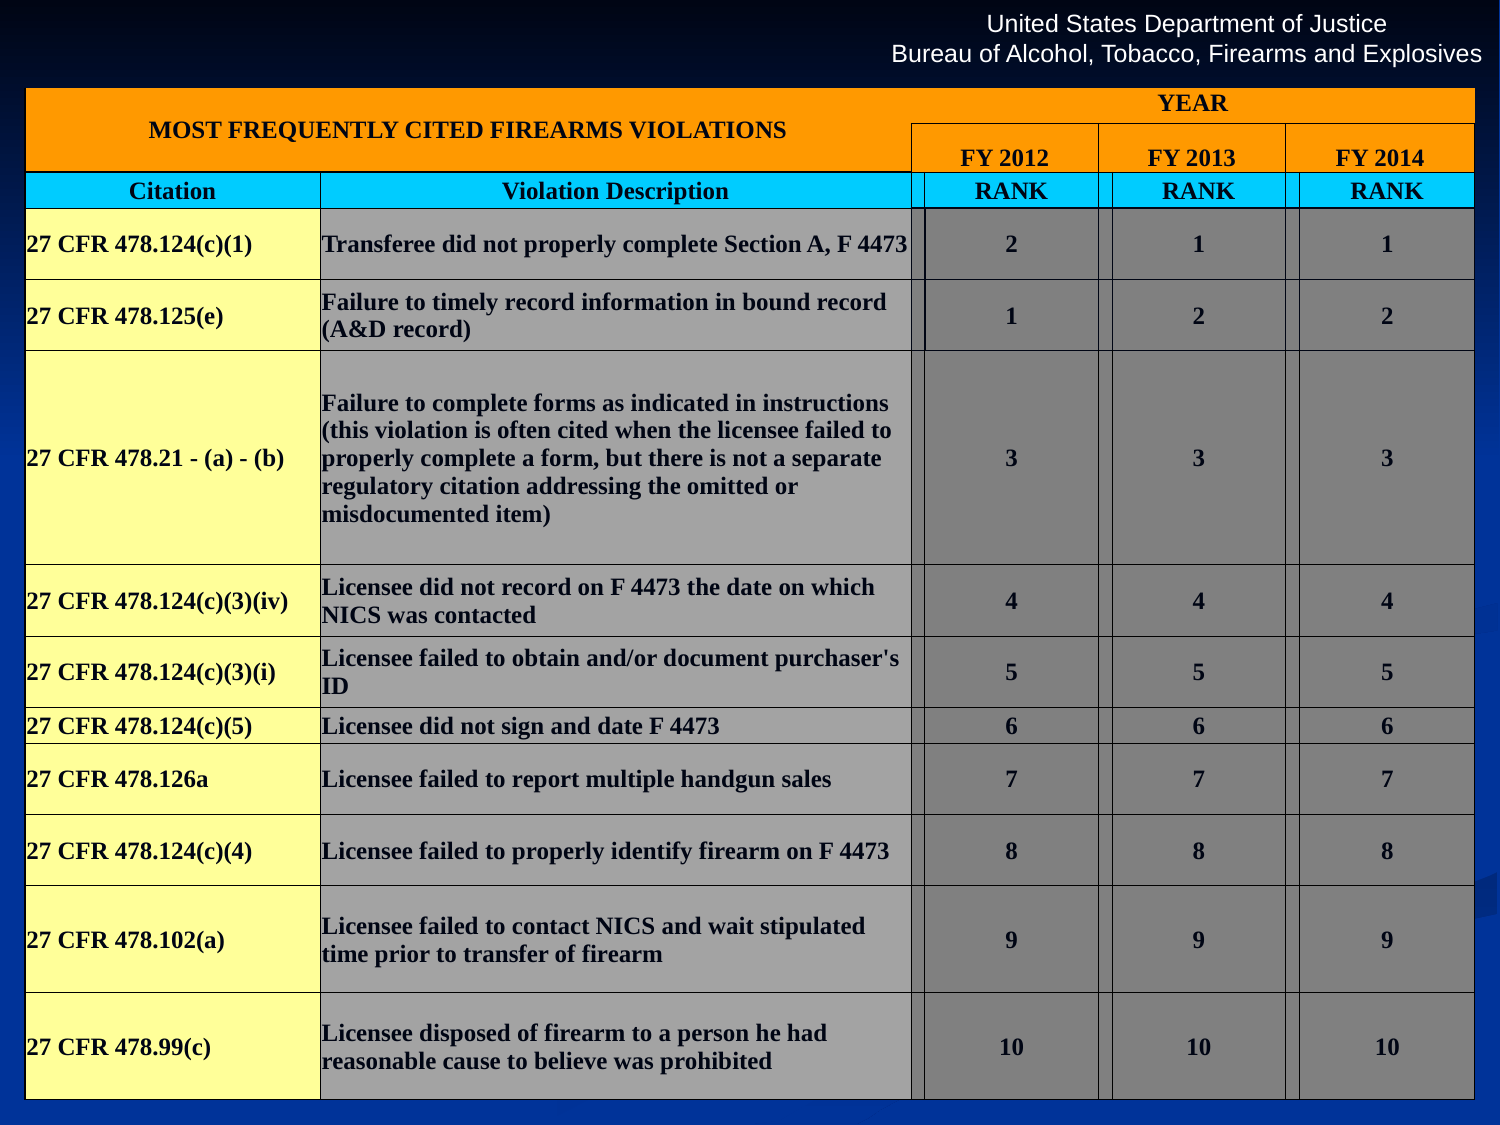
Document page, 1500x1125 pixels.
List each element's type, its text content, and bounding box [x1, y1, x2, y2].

table_cell Licensee disposed of firearm to a person he had reasonable cause to believe was prohibited [321, 993, 911, 1099]
table_cell 10 [1113, 993, 1285, 1099]
table_cell [1099, 744, 1112, 814]
table_cell [1286, 173, 1299, 207]
table_cell 5 [1300, 637, 1474, 707]
table_cell 27 CFR 478.124(c)(3)(i) [26, 637, 320, 707]
table_cell 1 [1300, 209, 1474, 279]
table_cell Failure to timely record information in bound record (A&D record) [321, 280, 911, 350]
table_cell 1 [926, 280, 1098, 350]
table_cell RANK [1300, 173, 1474, 207]
table_cell 4 [1300, 565, 1474, 636]
table_cell [1286, 565, 1299, 636]
table_cell Failure to complete forms as indicated in instructions (this violation is often cited when the licensee failed to properly complete a form, but there is not a separate regulatory citation addressing the omitted or misdocumented item) [321, 351, 911, 564]
table_cell 1 [1113, 209, 1285, 279]
table_cell [1099, 173, 1112, 207]
table_cell [1099, 815, 1112, 885]
table_cell [1286, 993, 1299, 1099]
table_cell 27 CFR 478.124(c)(3)(iv) [26, 565, 320, 636]
table_cell 27 CFR 478.99(c) [26, 993, 320, 1099]
table_cell [1286, 815, 1299, 885]
table_cell [912, 209, 924, 279]
table_cell [912, 744, 924, 814]
table_cell 8 [1113, 815, 1285, 885]
table_cell Licensee failed to properly identify firearm on F 4473 [321, 815, 911, 885]
table_cell 3 [1300, 351, 1474, 564]
table_cell 6 [1113, 708, 1285, 743]
table_cell 6 [925, 708, 1098, 743]
table_cell Licensee failed to obtain and/or document purchaser's ID [321, 637, 911, 707]
table_cell RANK [925, 173, 1098, 207]
table_cell 5 [1113, 637, 1285, 707]
table_cell [912, 993, 924, 1099]
table_cell FY 2012 [912, 124, 1098, 172]
table_cell [1099, 708, 1112, 743]
table_cell FY 2014 [1286, 124, 1474, 172]
table_cell 9 [925, 886, 1098, 992]
table_cell Transferee did not properly complete Section A, F 4473 [321, 209, 911, 279]
table_cell 8 [925, 815, 1098, 885]
table_cell Violation Description [321, 173, 911, 208]
table_cell [1286, 708, 1299, 743]
table_cell [1286, 744, 1299, 814]
table_cell [1286, 637, 1299, 707]
table_cell 7 [1300, 744, 1474, 814]
table_cell Licensee failed to contact NICS and wait stipulated time prior to transfer of firearm [321, 886, 911, 992]
table_cell [1286, 209, 1299, 279]
table_cell 5 [925, 637, 1098, 707]
table_cell [912, 173, 924, 207]
table_cell RANK [1113, 173, 1285, 207]
table_cell 3 [1113, 351, 1285, 564]
table_cell [1099, 351, 1112, 564]
table_cell 3 [925, 351, 1098, 564]
table_cell [912, 351, 924, 564]
table_cell [1099, 993, 1112, 1099]
table_cell 27 CFR 478.124(c)(1) [26, 209, 320, 279]
table_cell FY 2013 [1099, 124, 1285, 172]
table_cell 27 CFR 478.102(a) [26, 886, 320, 992]
table_cell Citation [26, 173, 320, 208]
table_cell Licensee failed to report multiple handgun sales [321, 744, 911, 814]
table_cell [1099, 565, 1112, 636]
table_cell [912, 565, 924, 636]
table_cell 27 CFR 478.124(c)(5) [26, 708, 320, 743]
table_cell [1286, 886, 1299, 992]
table_cell [912, 637, 924, 707]
table_cell 9 [1113, 886, 1285, 992]
table_cell 10 [925, 993, 1098, 1099]
table_cell 7 [1113, 744, 1285, 814]
table_cell [1099, 637, 1112, 707]
table_cell 7 [925, 744, 1098, 814]
table_cell 4 [925, 565, 1098, 636]
table_cell [1099, 886, 1112, 992]
table_cell 6 [1300, 708, 1474, 743]
table_cell [912, 280, 924, 350]
table_cell [1099, 280, 1112, 350]
table_cell 27 CFR 478.125(e) [26, 280, 320, 350]
table_cell 10 [1300, 993, 1474, 1099]
table_cell 4 [1113, 565, 1285, 636]
table_cell [912, 708, 924, 743]
table_cell [1099, 209, 1112, 279]
table_cell [912, 886, 924, 992]
table_cell Licensee did not record on F 4473 the date on which NICS was contacted [321, 565, 911, 636]
table_cell 27 CFR 478.124(c)(4) [26, 815, 320, 885]
table_cell [1286, 280, 1299, 350]
table_header YEAR [911, 88, 1475, 123]
table_cell [912, 815, 924, 885]
table_cell 2 [926, 209, 1098, 279]
table_cell Licensee did not sign and date F 4473 [321, 708, 911, 743]
table_cell 2 [1113, 280, 1285, 350]
table_cell 9 [1300, 886, 1474, 992]
table_cell 27 CFR 478.21 - (a) - (b) [26, 351, 320, 564]
table_cell 8 [1300, 815, 1474, 885]
table_cell 2 [1300, 280, 1474, 350]
table_header MOST FREQUENTLY CITED FIREARMS VIOLATIONS [26, 88, 911, 171]
table_cell 27 CFR 478.126a [26, 744, 320, 814]
table_cell [1286, 351, 1299, 564]
